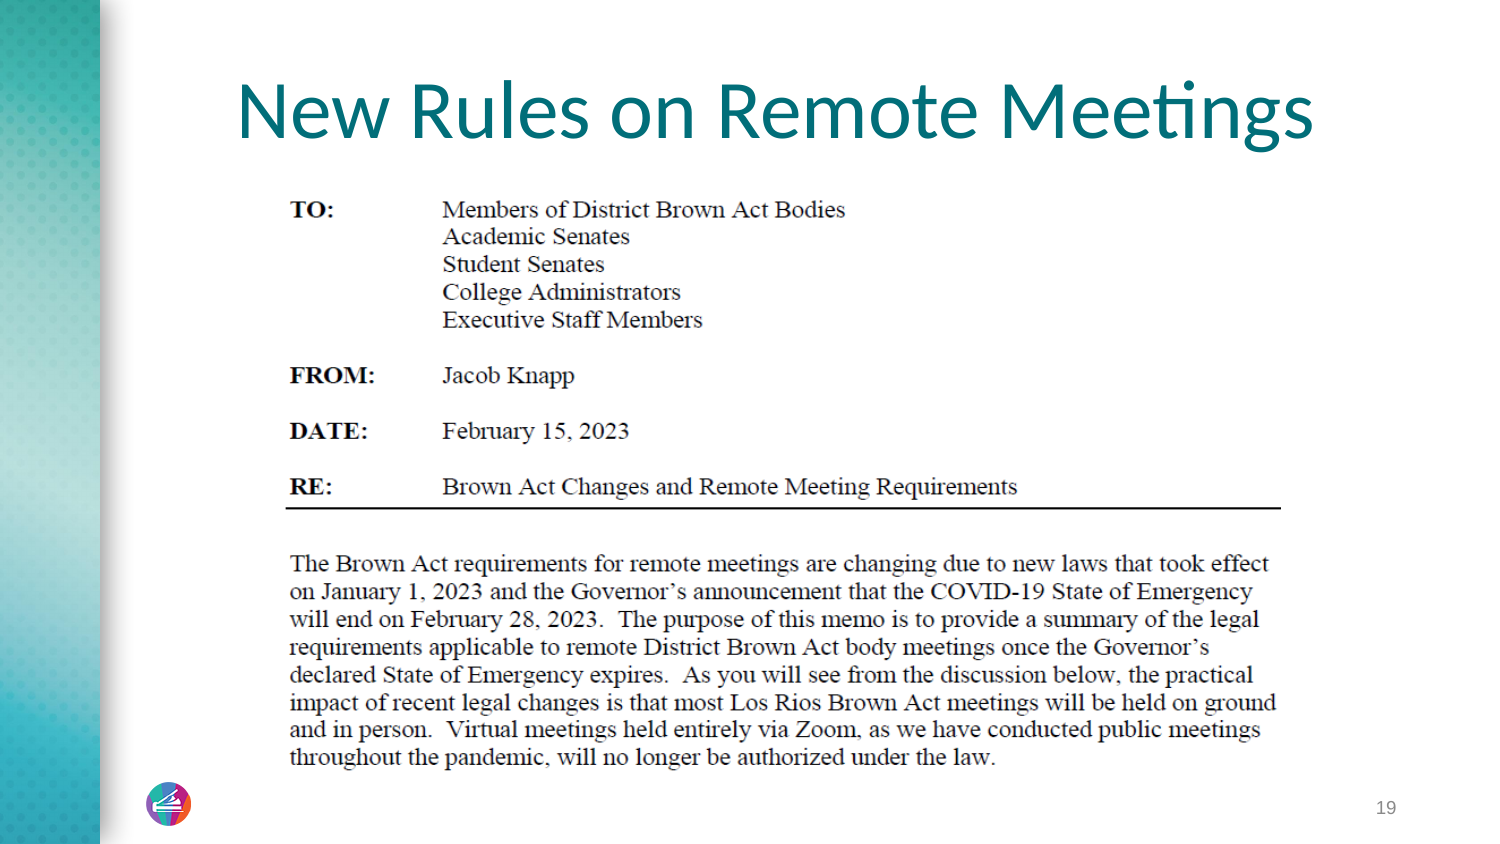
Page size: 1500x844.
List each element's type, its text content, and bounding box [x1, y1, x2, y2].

slide_number 19 [1059, 786, 1397, 827]
picture [0, 0, 100, 844]
picture [144, 780, 192, 827]
title New Rules on Remote Meetings [149, 30, 1402, 194]
picture [271, 178, 1281, 781]
